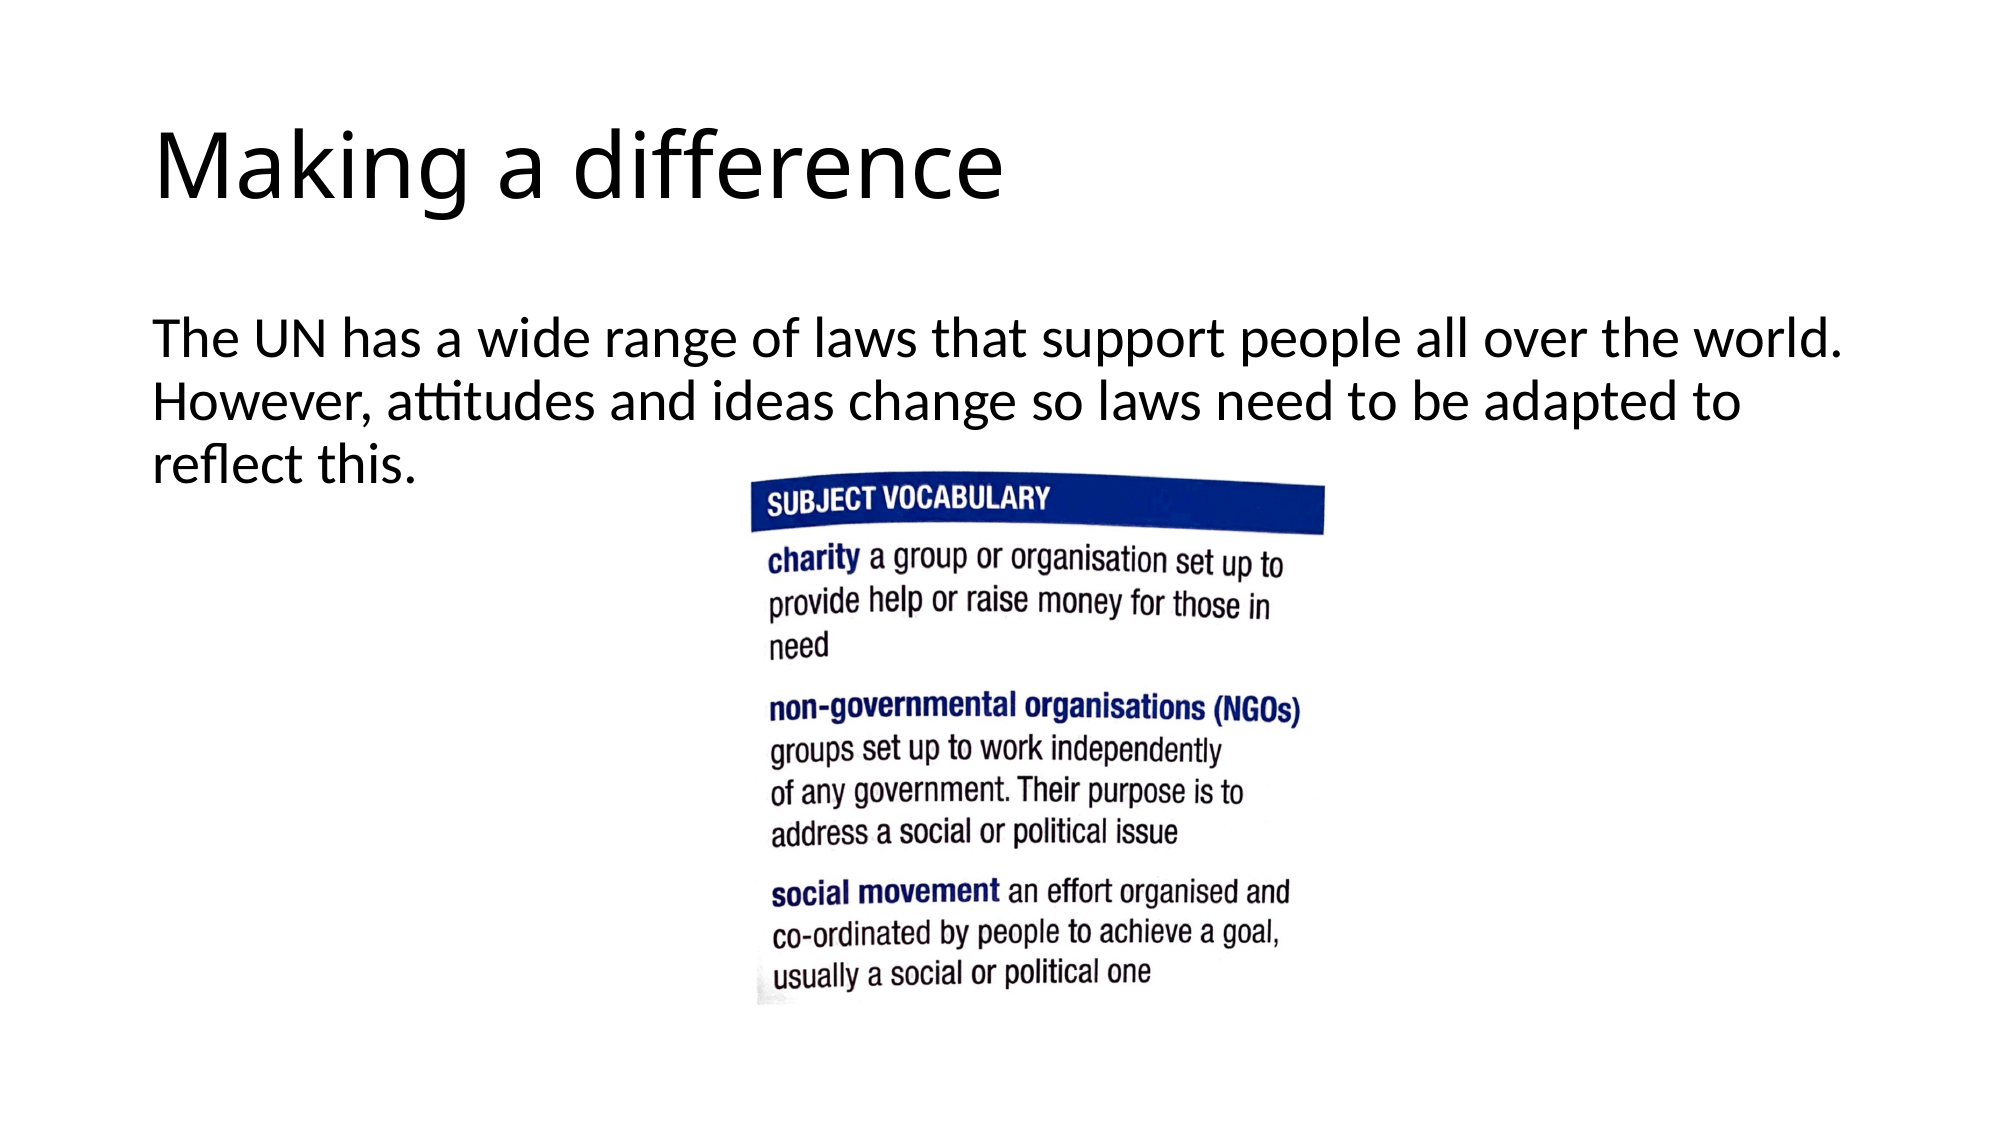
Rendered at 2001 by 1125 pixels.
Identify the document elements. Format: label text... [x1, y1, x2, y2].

list The UN has a wide range of laws that support people all over the world. However, attitudes and ideas change so laws need to be adapted to reflect this. [137, 299, 1863, 1014]
picture [733, 463, 1329, 1036]
title Making a difference [137, 59, 1863, 278]
